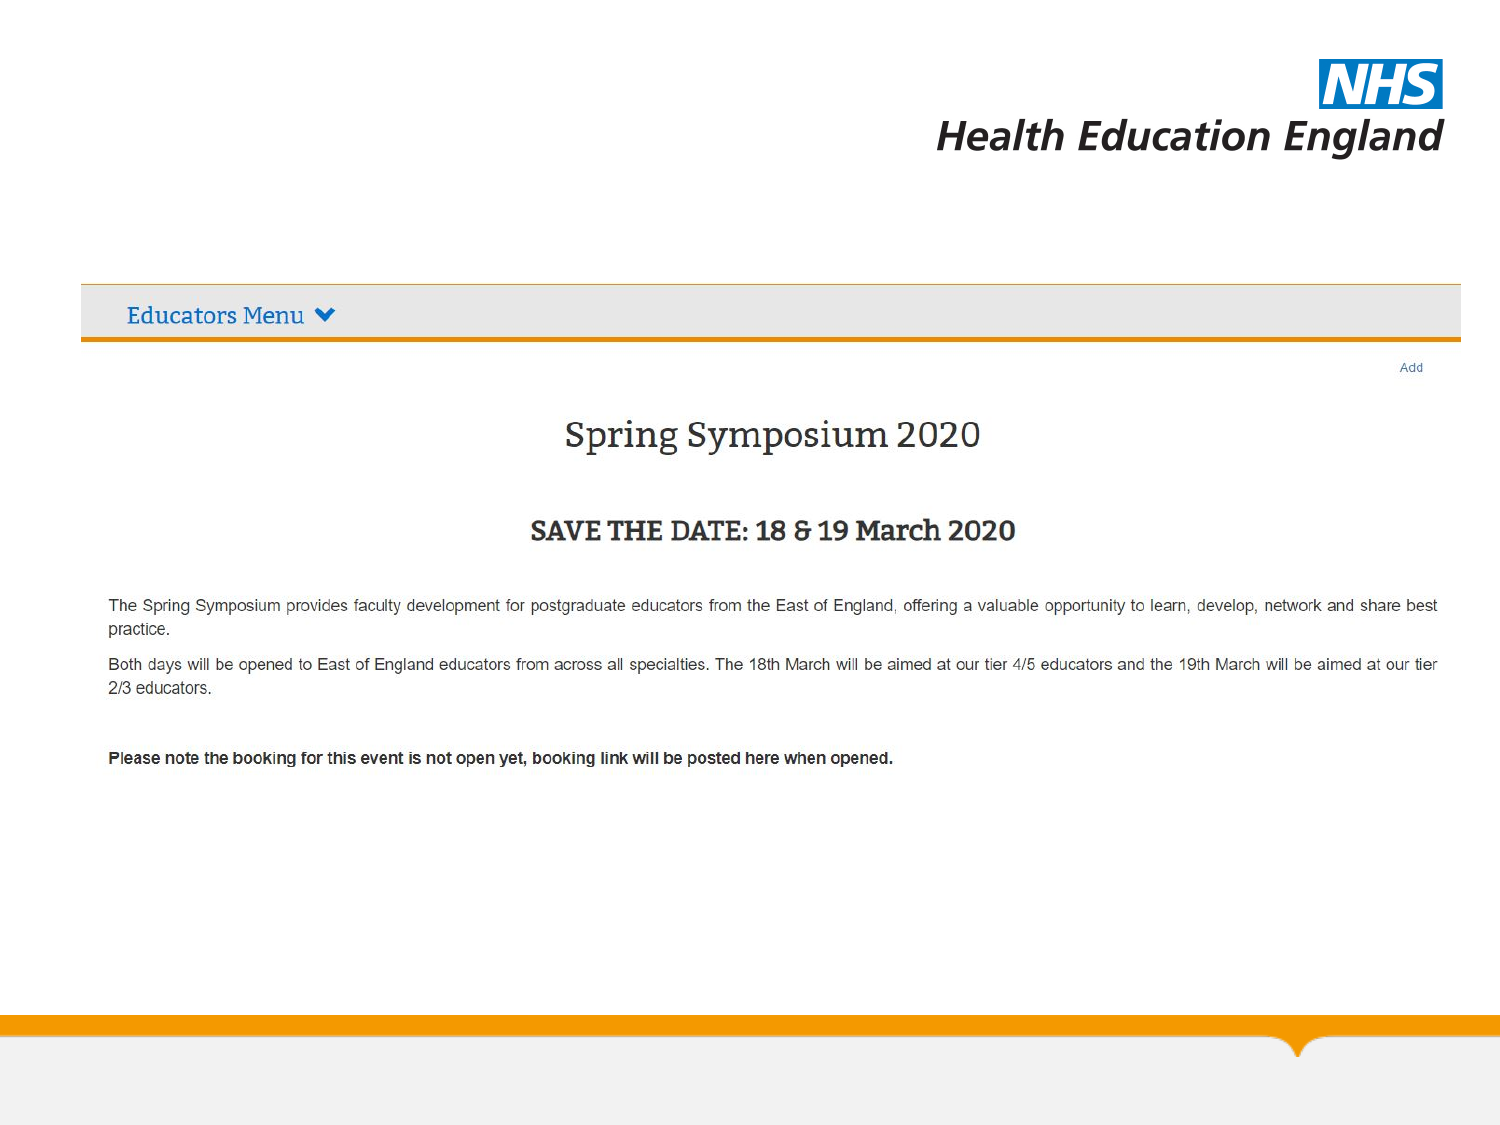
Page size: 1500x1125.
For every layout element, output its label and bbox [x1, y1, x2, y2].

picture [936, 59, 1445, 160]
picture [80, 281, 1462, 795]
